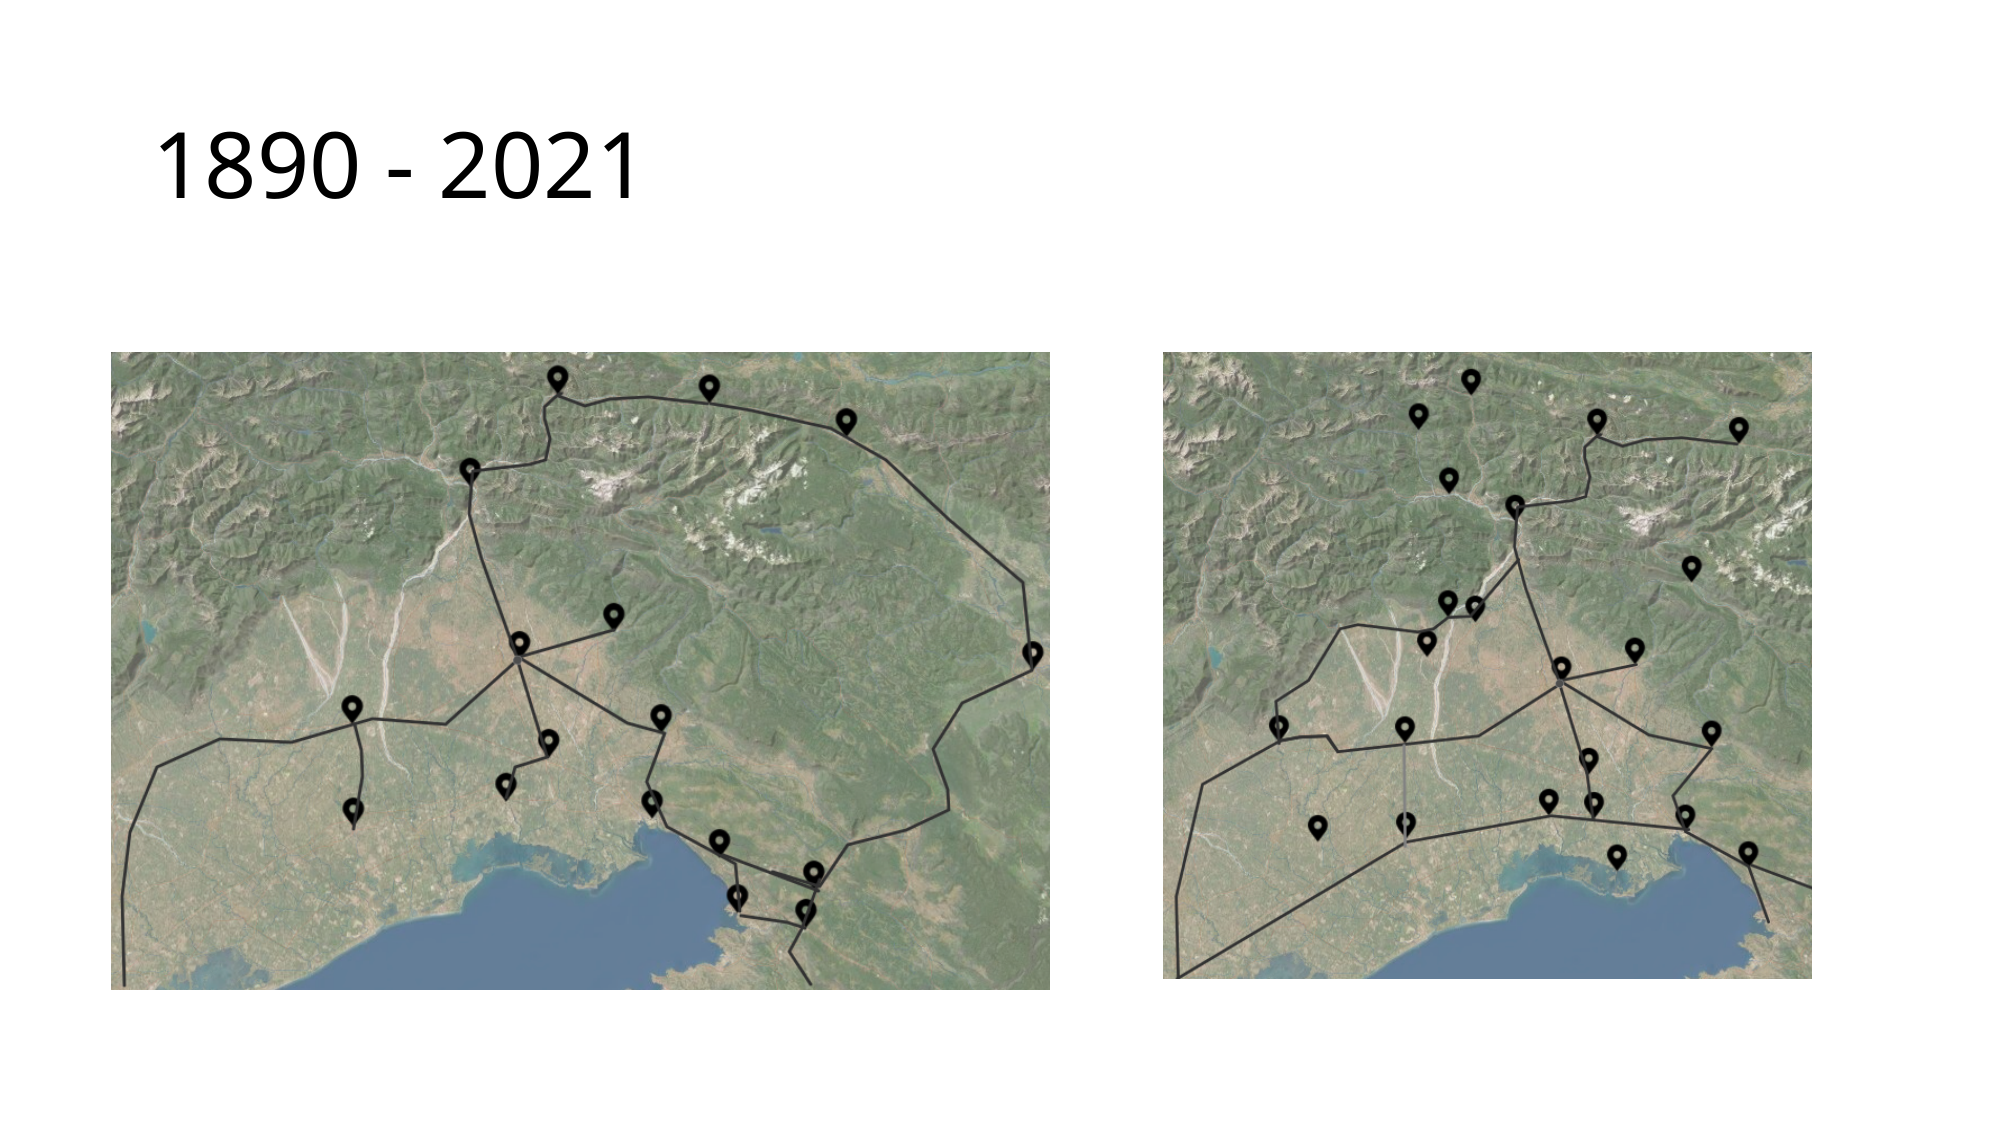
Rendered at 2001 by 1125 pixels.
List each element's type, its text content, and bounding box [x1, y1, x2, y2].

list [111, 352, 1050, 990]
picture [1163, 352, 1812, 979]
title 1890 - 2021 [137, 59, 1863, 278]
